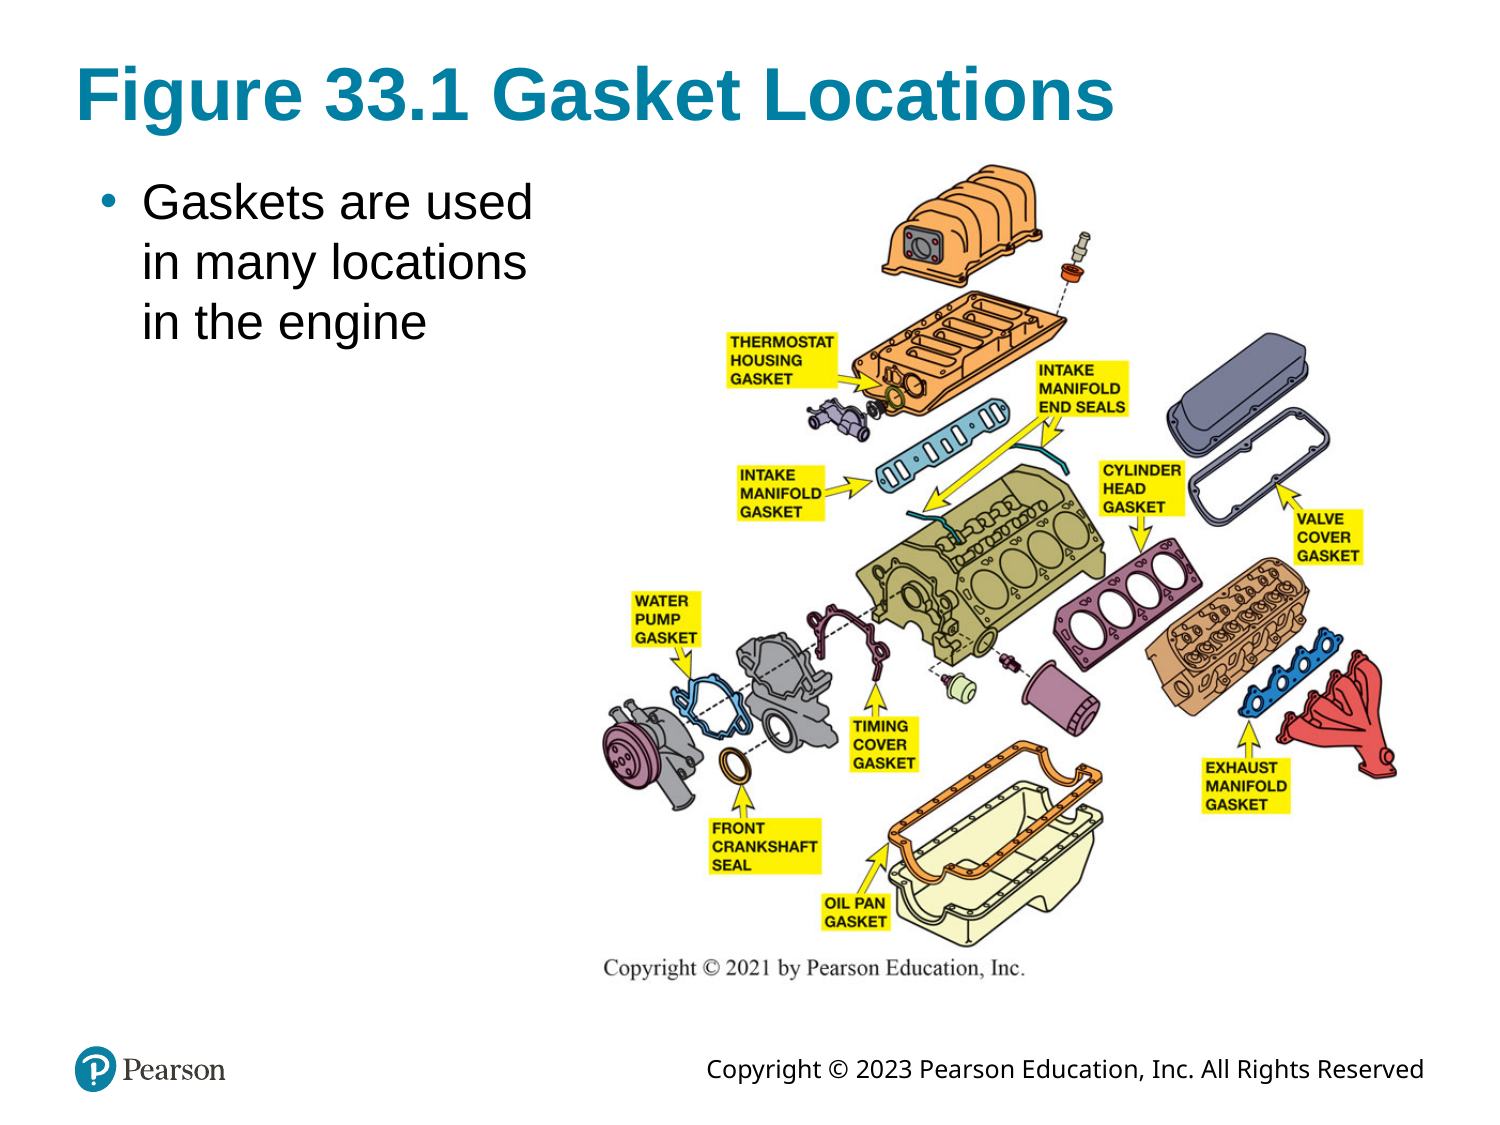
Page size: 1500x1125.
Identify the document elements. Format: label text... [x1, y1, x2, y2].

list Gaskets are used in many locations in the engine [99, 162, 563, 360]
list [599, 162, 1400, 985]
title Figure 33.1 Gasket Locations [75, 37, 1425, 144]
